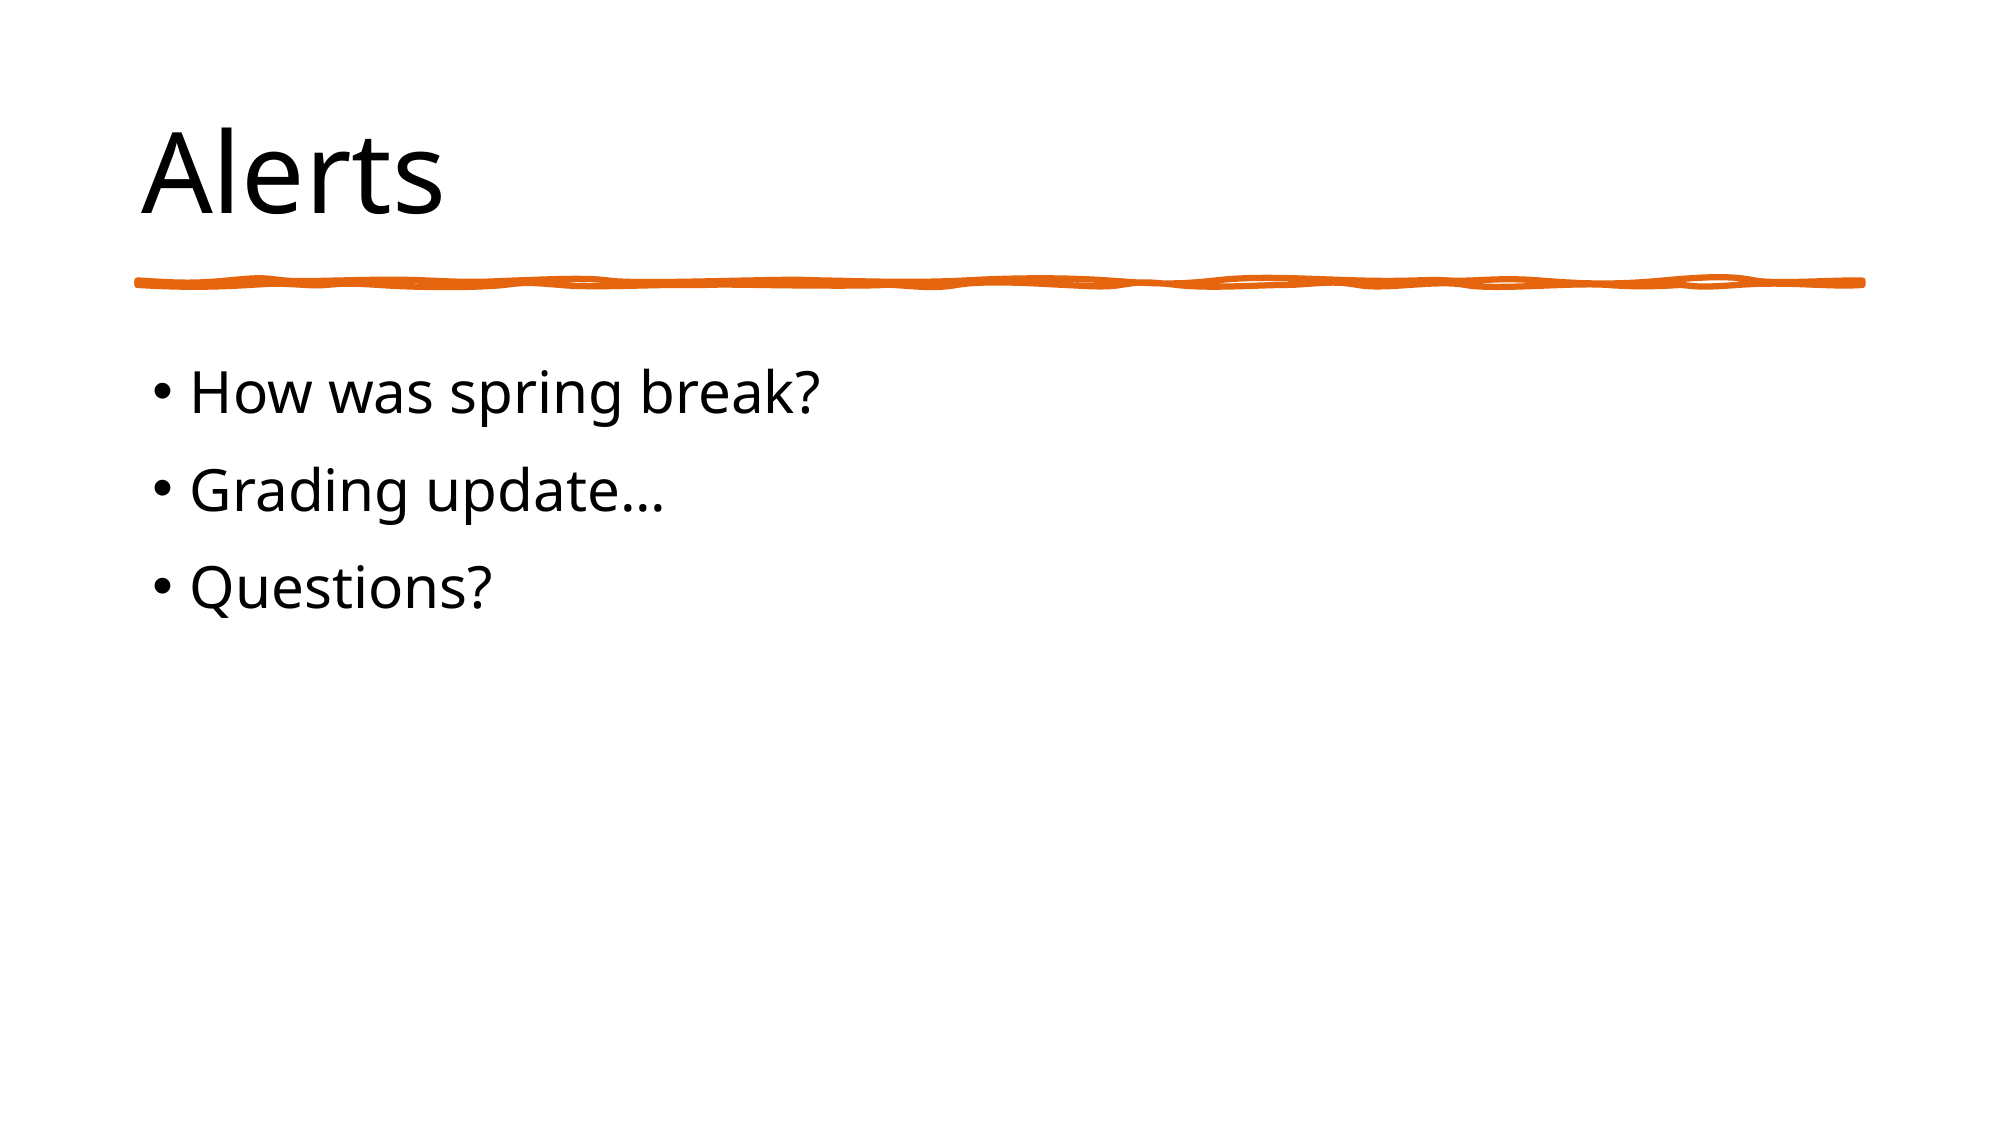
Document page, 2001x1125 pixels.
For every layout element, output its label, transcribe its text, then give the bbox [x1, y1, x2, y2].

list How was spring break? Grading update... Questions? [137, 340, 1863, 1066]
title Alerts [126, 59, 1851, 278]
